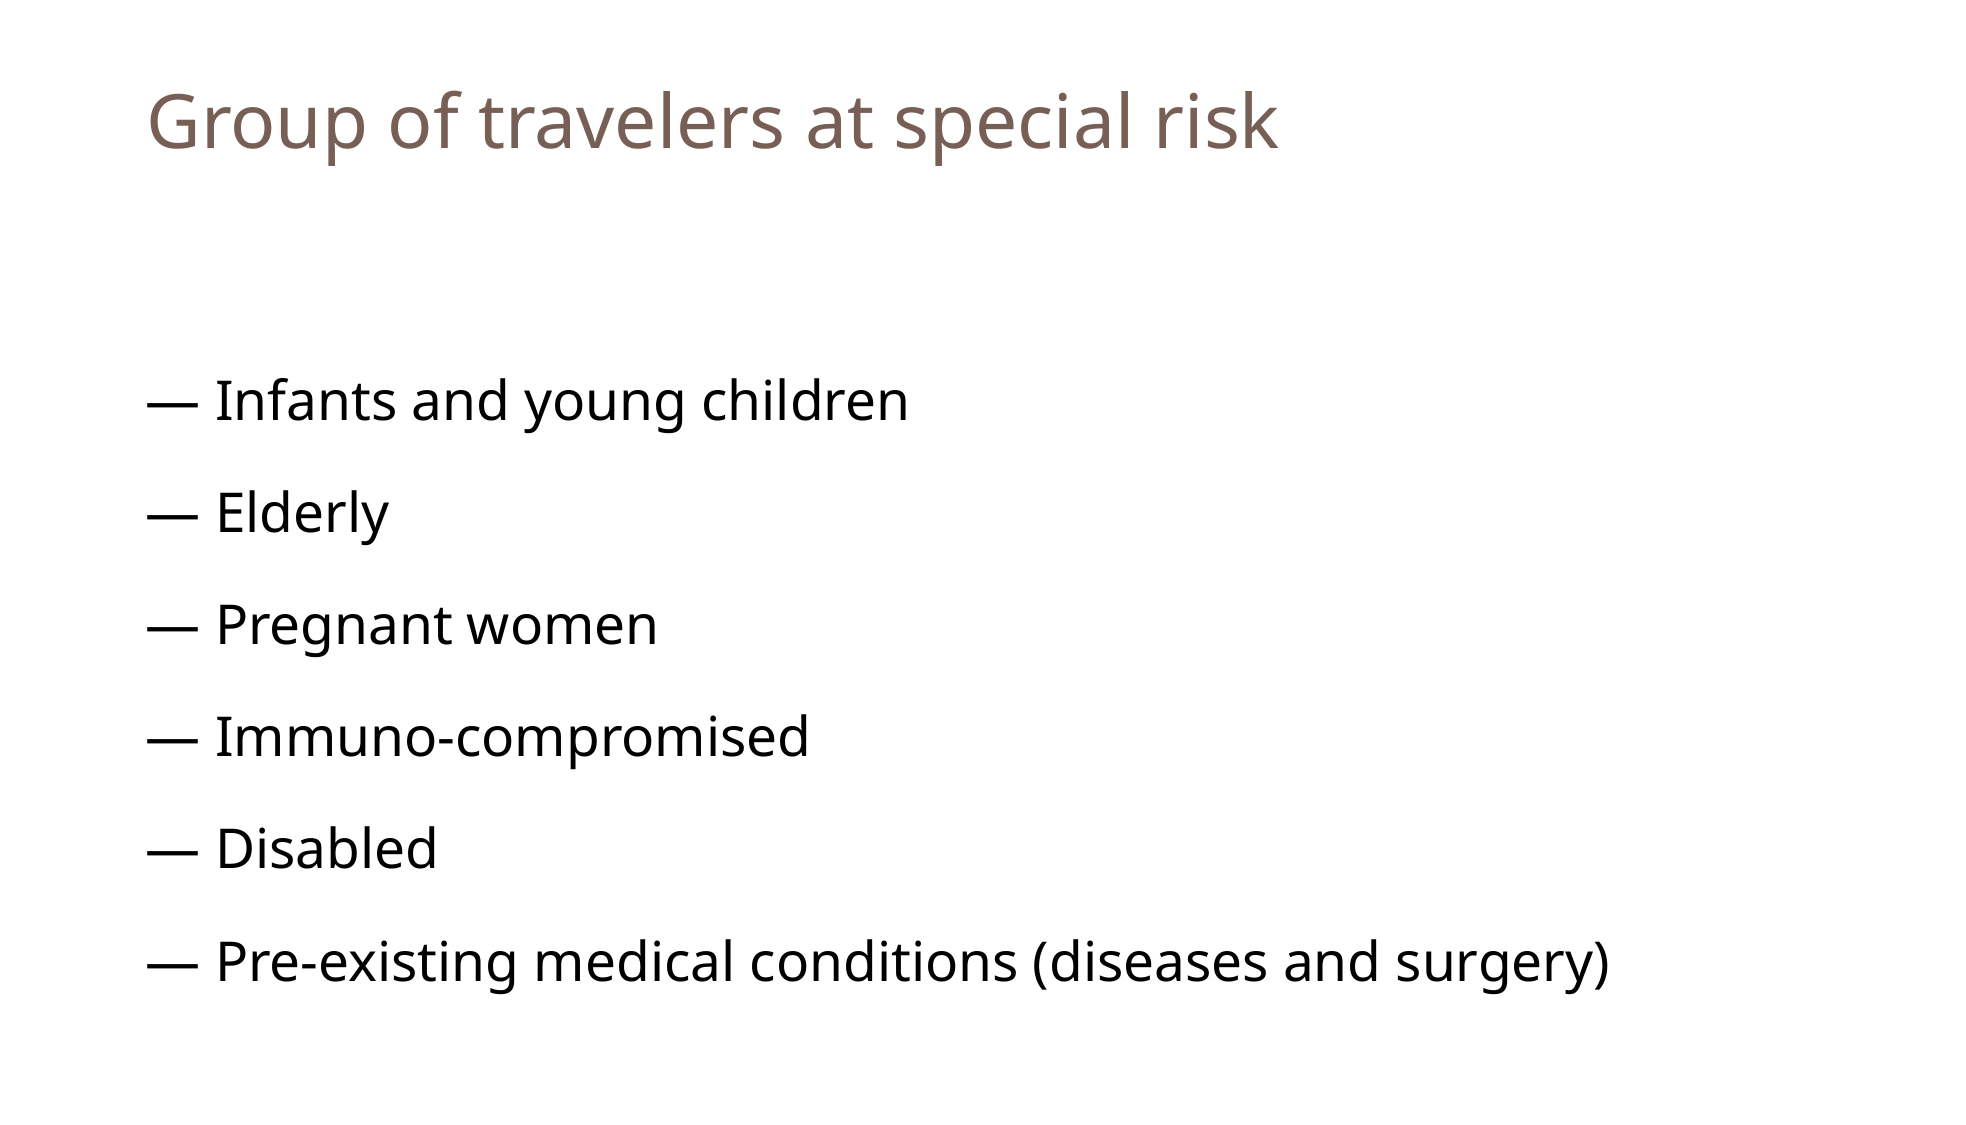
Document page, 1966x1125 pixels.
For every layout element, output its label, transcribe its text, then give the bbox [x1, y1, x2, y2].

list — Infants and young children — Elderly — Pregnant women — Immuno-compromised — Disabled — Pre-existing medical conditions (diseases and surgery) [130, 324, 1884, 1000]
title Group of travelers at special risk [131, 37, 1884, 200]
